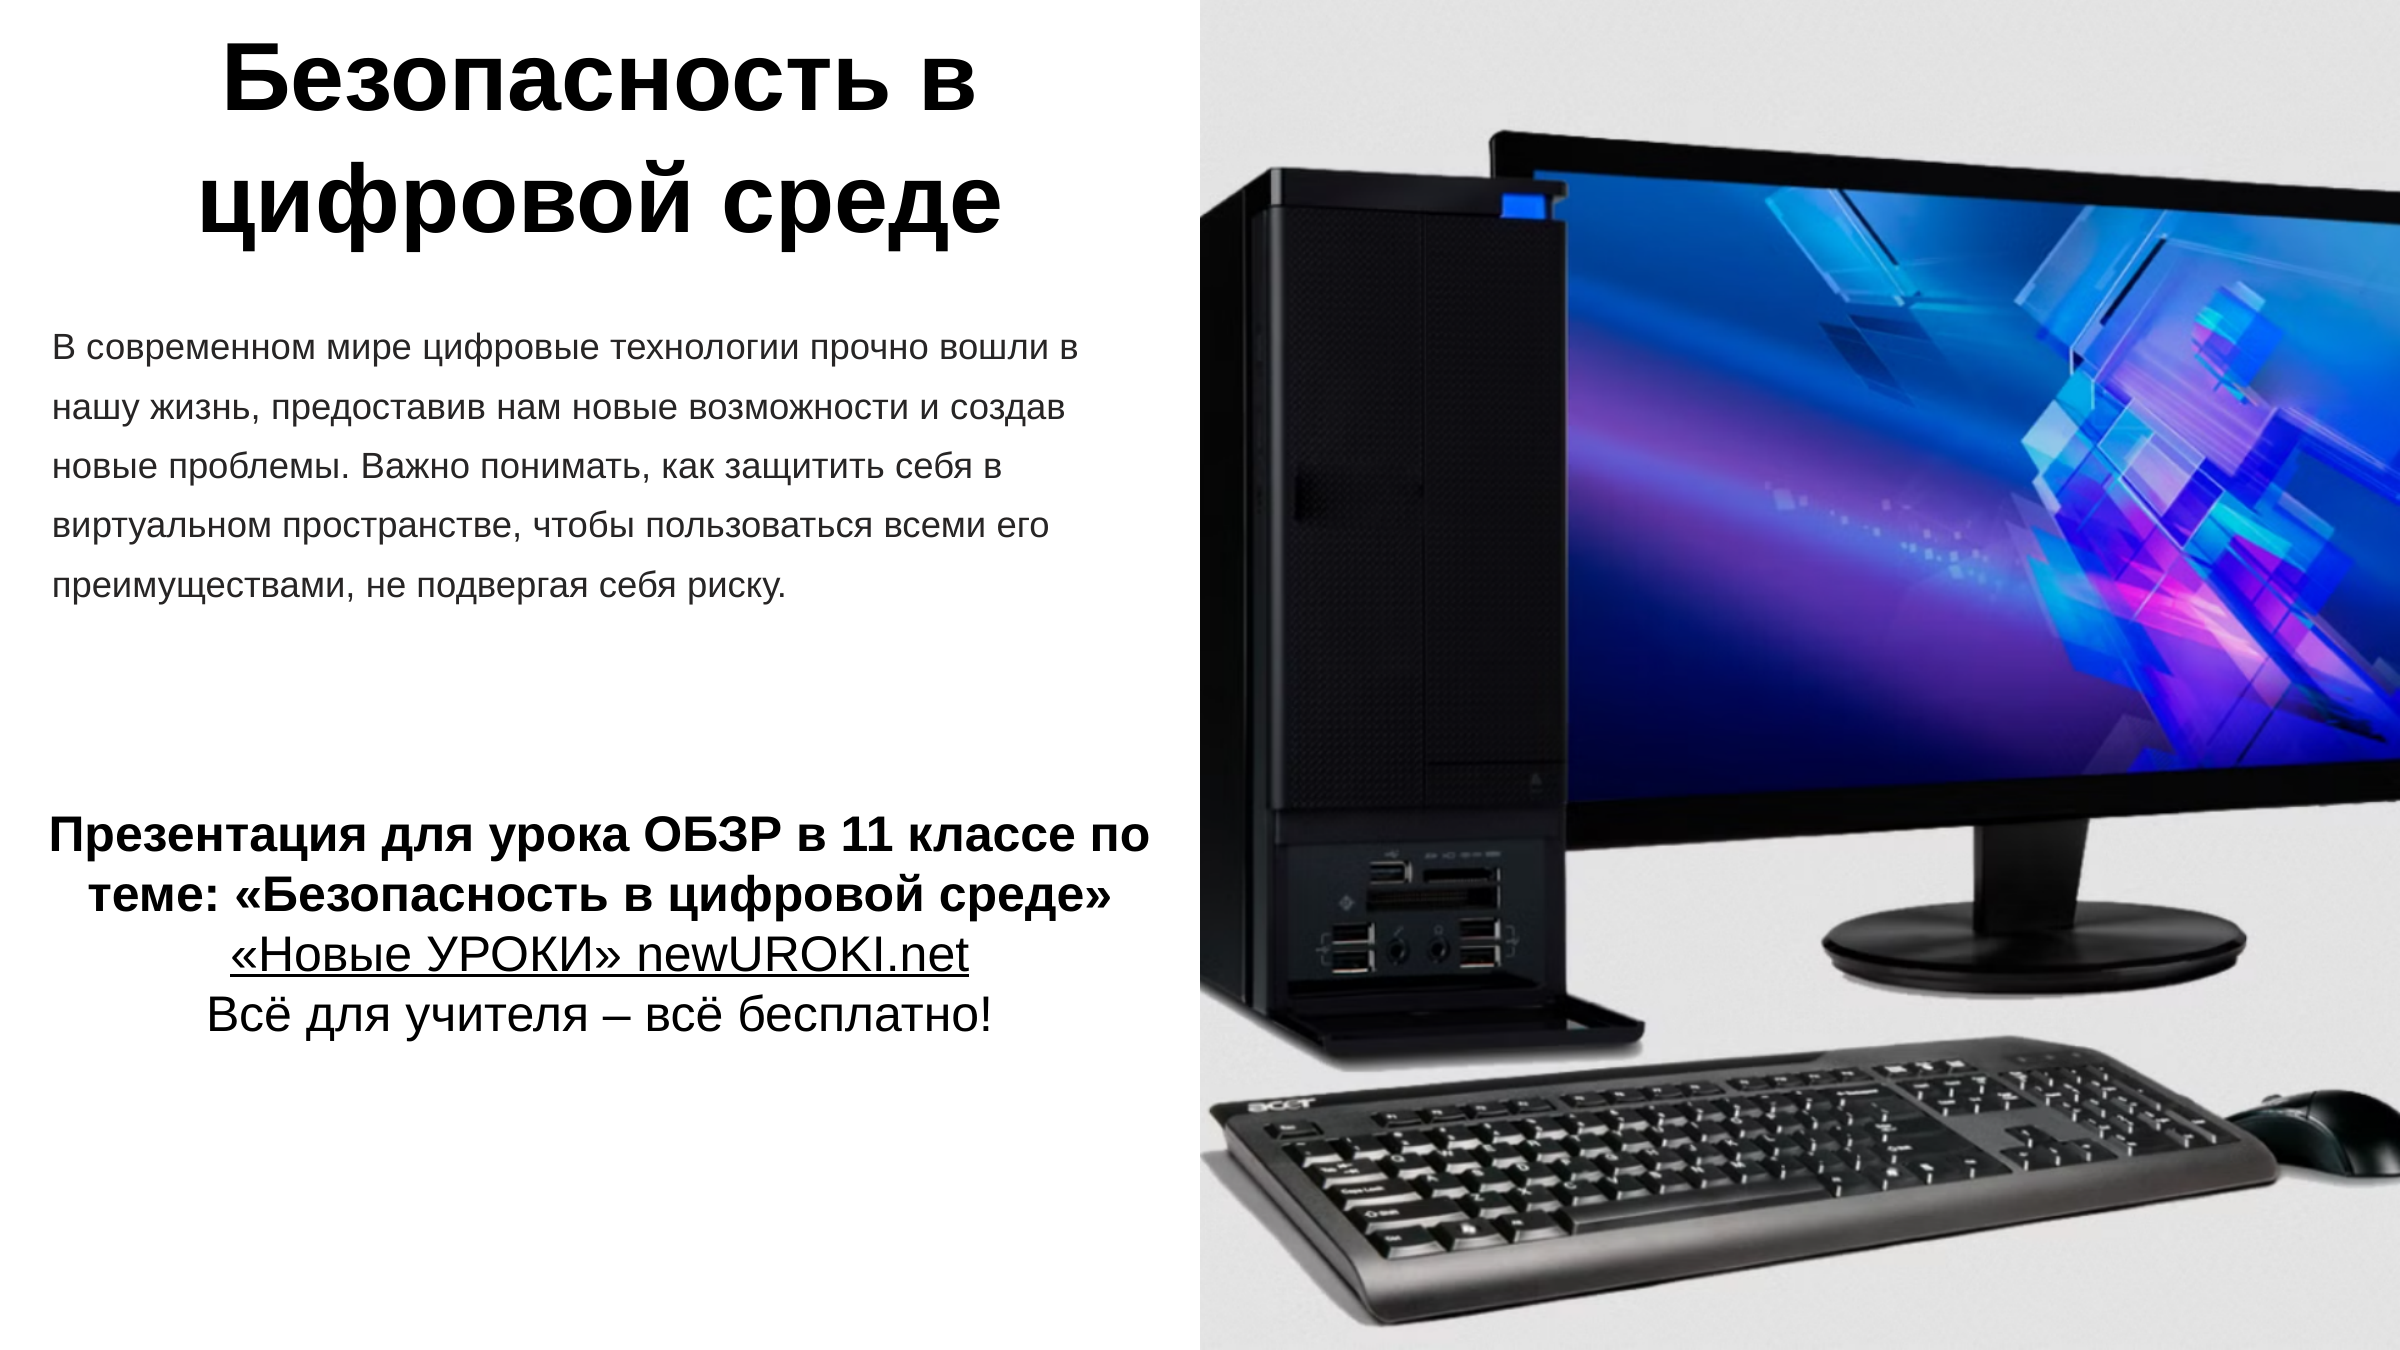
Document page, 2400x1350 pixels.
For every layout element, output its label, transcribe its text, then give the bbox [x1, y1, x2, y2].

picture [1199, 0, 2400, 1350]
text_box Безопасность в цифровой среде [0, 7, 1199, 252]
text_box Презентация для урока ОБЗР в 11 классе по теме: «Безопасность в цифровой среде» «Новые УРОКИ» newUROKI.net Всё для учителя – всё бесплатно! [0, 793, 1199, 1049]
text_box В современном мире цифровые технологии прочно вошли в нашу жизнь, предоставив нам новые возможности и создав новые проблемы. Важно понимать, как защитить себя в виртуальном пространстве, чтобы пользоваться всеми его преимуществами, не подвергая себя риску. [51, 307, 1170, 622]
